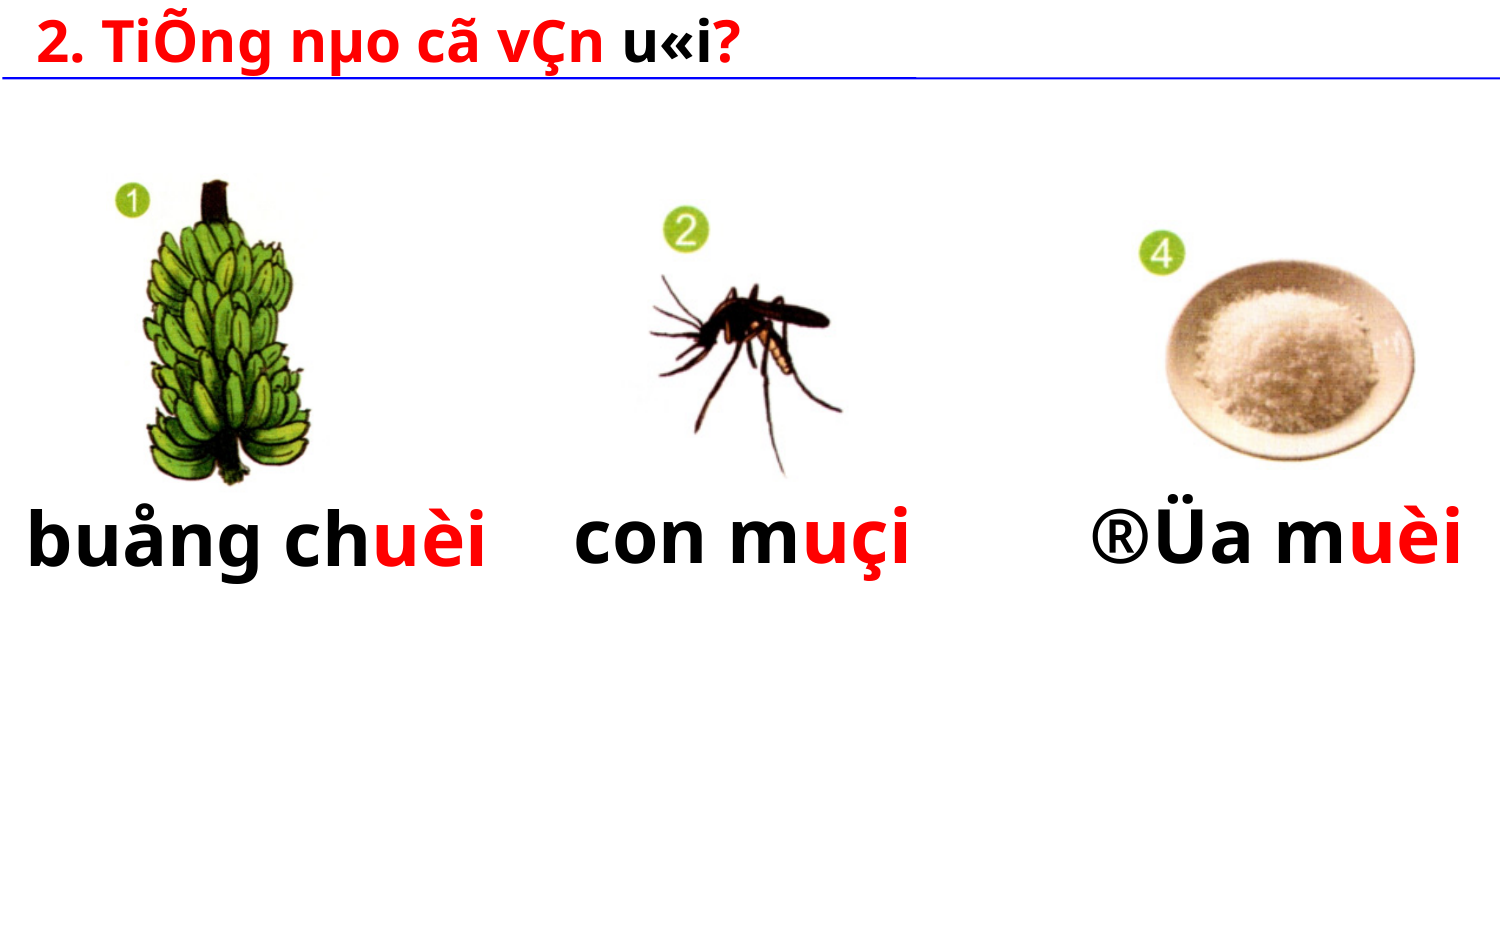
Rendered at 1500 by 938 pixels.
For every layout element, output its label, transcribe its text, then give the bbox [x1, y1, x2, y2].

picture [610, 199, 880, 482]
text_box ®Üa muèi [1054, 481, 1500, 586]
picture [1130, 220, 1441, 470]
text_box 2. TiÕng nµo cã vÇn u«i? [21, 0, 1500, 78]
picture [106, 173, 330, 497]
text_box con muçi [520, 481, 966, 586]
text_box buång chuèi [0, 484, 515, 590]
